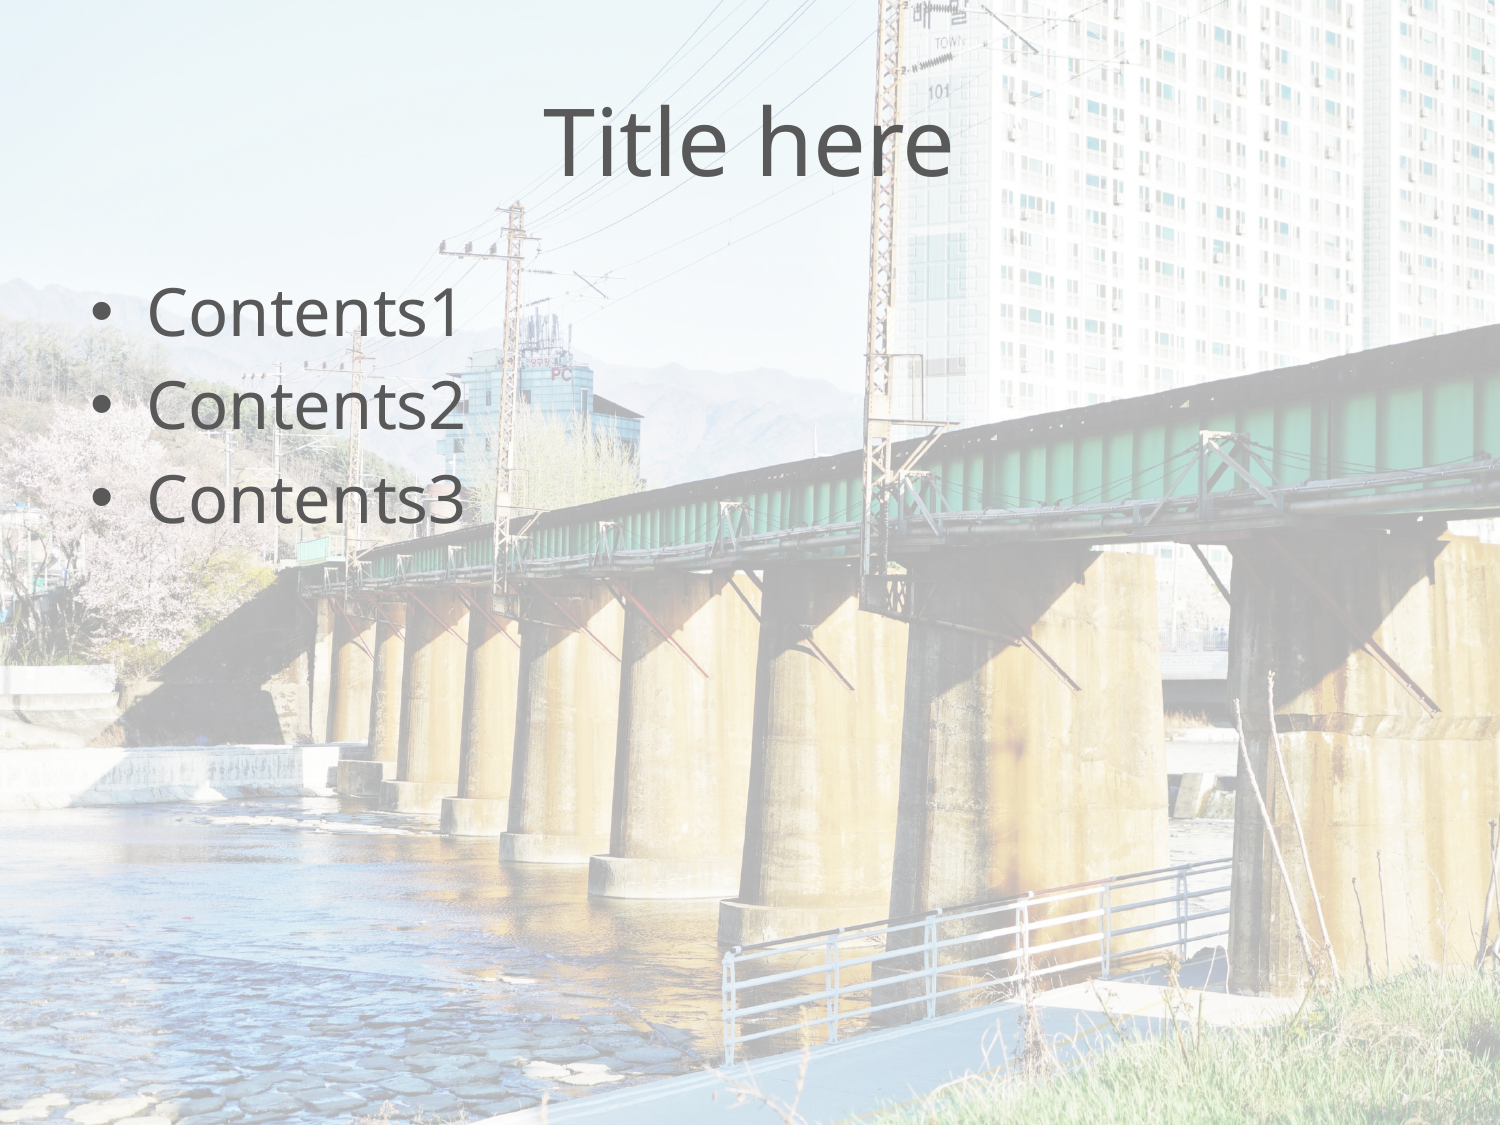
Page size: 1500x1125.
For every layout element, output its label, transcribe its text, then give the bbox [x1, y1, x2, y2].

list Contents1 Contents2 Contents3 [75, 262, 1425, 1005]
text_box [0, 0, 1500, 1125]
title Title here [75, 45, 1425, 233]
